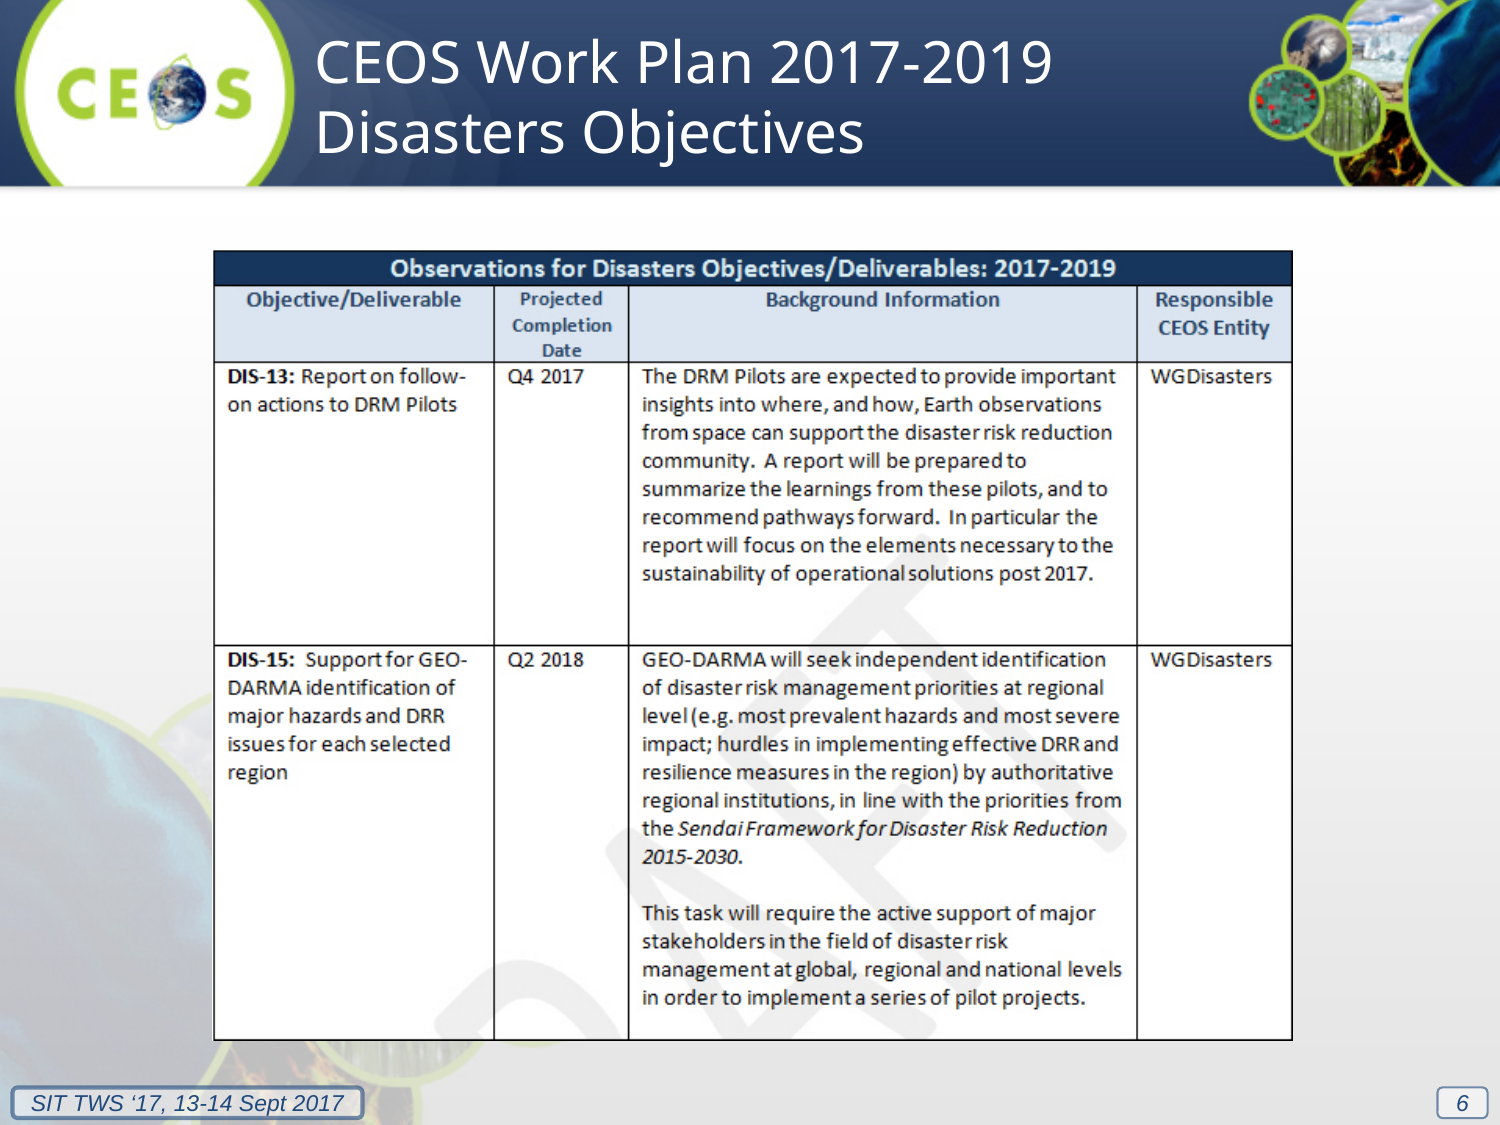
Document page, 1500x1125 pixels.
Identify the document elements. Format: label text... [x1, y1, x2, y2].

text_box CEOS Work Plan 2017-2019 Disasters Objectives [300, 17, 1250, 100]
picture [0, 0, 1500, 1125]
slide_number 6 [1436, 1086, 1489, 1120]
